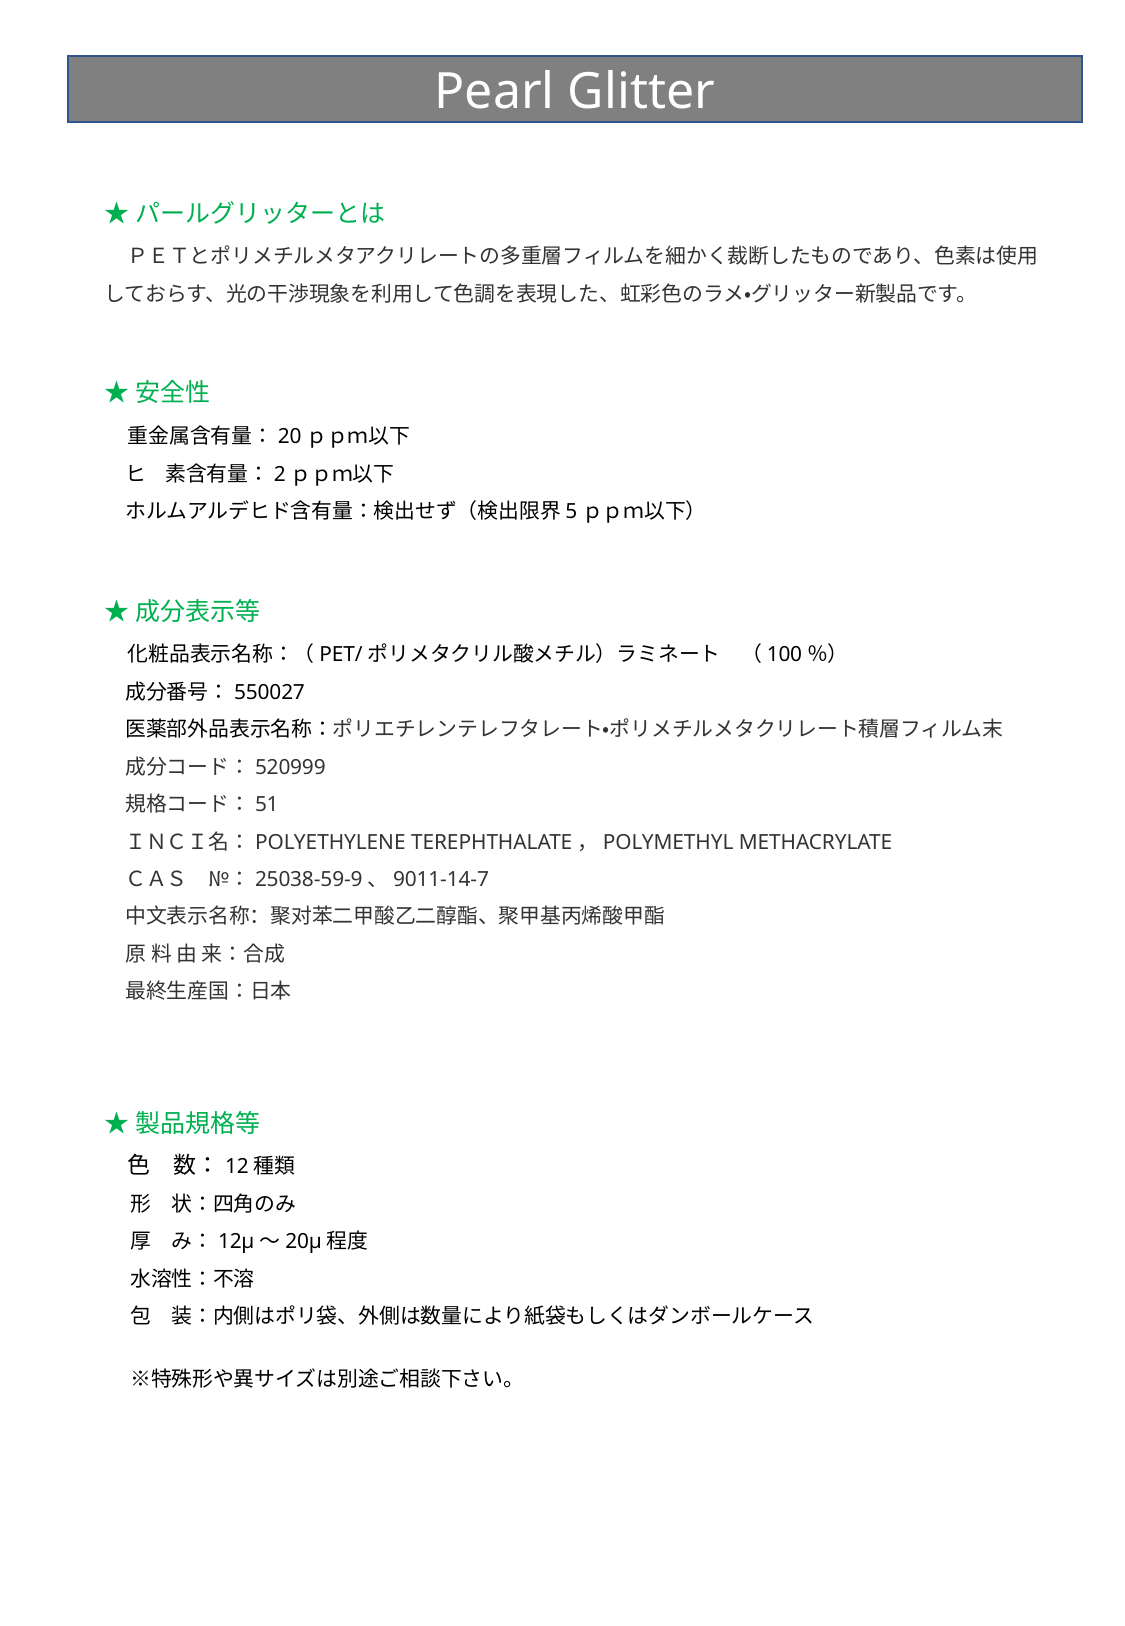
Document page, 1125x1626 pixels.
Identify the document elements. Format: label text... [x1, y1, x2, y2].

text_box Pearl Glitter [67, 55, 1083, 123]
text_box ★成分表示等 化粧品表示名称：（PET/ポリメタクリル酸メチル）ラミネート （100％） 成分番号：550027 医薬部外品表示名称：ポリエチレンテレフタレート・ポリメチルメタクリレート積層フィルム末 成分コード：520999 規格コード：51 ＩＮＣＩ名：POLYETHYLENE TEREPHTHALATE，POLYMETHYL METHACRYLATE ＣＡＳ №：25038-59-9、9011-14-7 中文表示名称：聚对苯二甲酸乙二醇酯、聚甲基丙烯酸甲酯 原 料 由 来：合成 最終生産国：日本 [90, 587, 1060, 1036]
text_box ★安全性 重金属含有量：20ｐｐｍ以下 ヒ 素含有量：2ｐｐｍ以下 ホルムアルデヒド含有量：検出せず（検出限界5ｐｐｍ以下） [90, 369, 1060, 531]
text_box ★製品規格等 色 数：12種類 形 状：四角のみ 厚 み：12μ～20μ程度 水溶性：不溶 包 装：内側はポリ袋、外側は数量により紙袋もしくはダンボールケース ※特殊形や異サイズは別途ご相談下さい。 [90, 1099, 1060, 1398]
text_box ★パールグリッターとは ＰＥＴとポリメチルメタアクリレートの多重層フィルムを細かく裁断したものであり、色素は使用 しておらす、光の干渉現象を利用して色調を表現した、虹彩色のラメ・グリッター新製品です。 [89, 189, 1082, 314]
